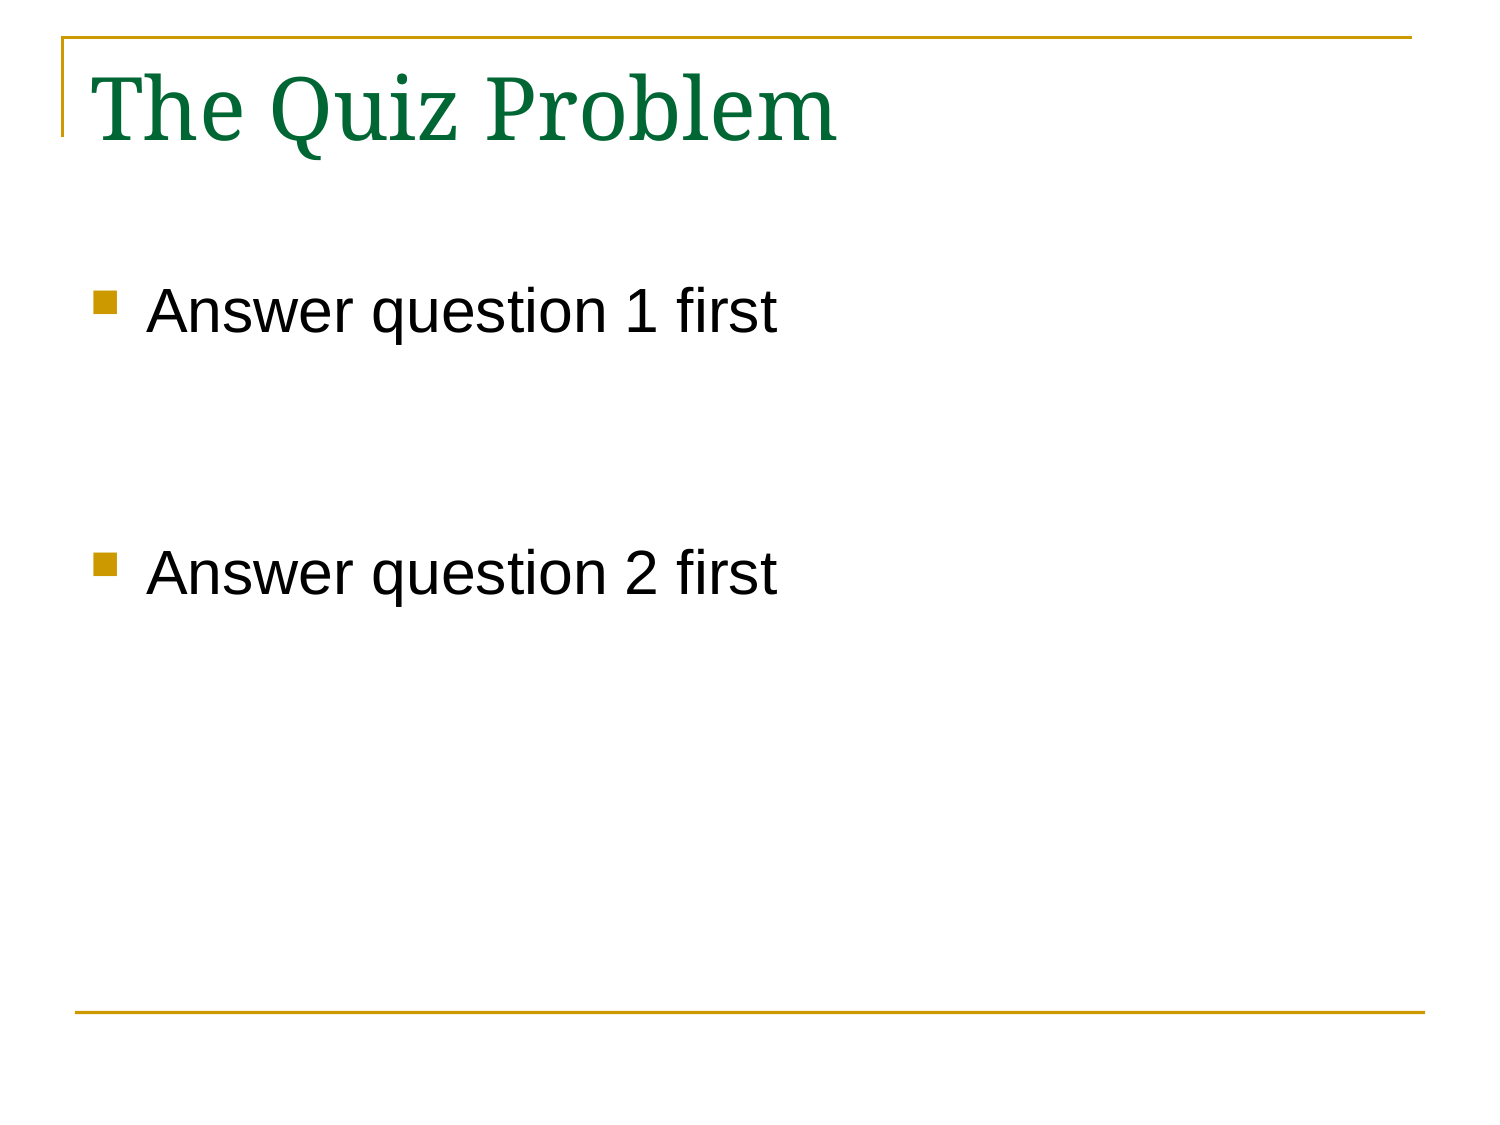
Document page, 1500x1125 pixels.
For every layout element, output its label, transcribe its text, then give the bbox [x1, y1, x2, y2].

title The Quiz Problem [75, 45, 1425, 233]
